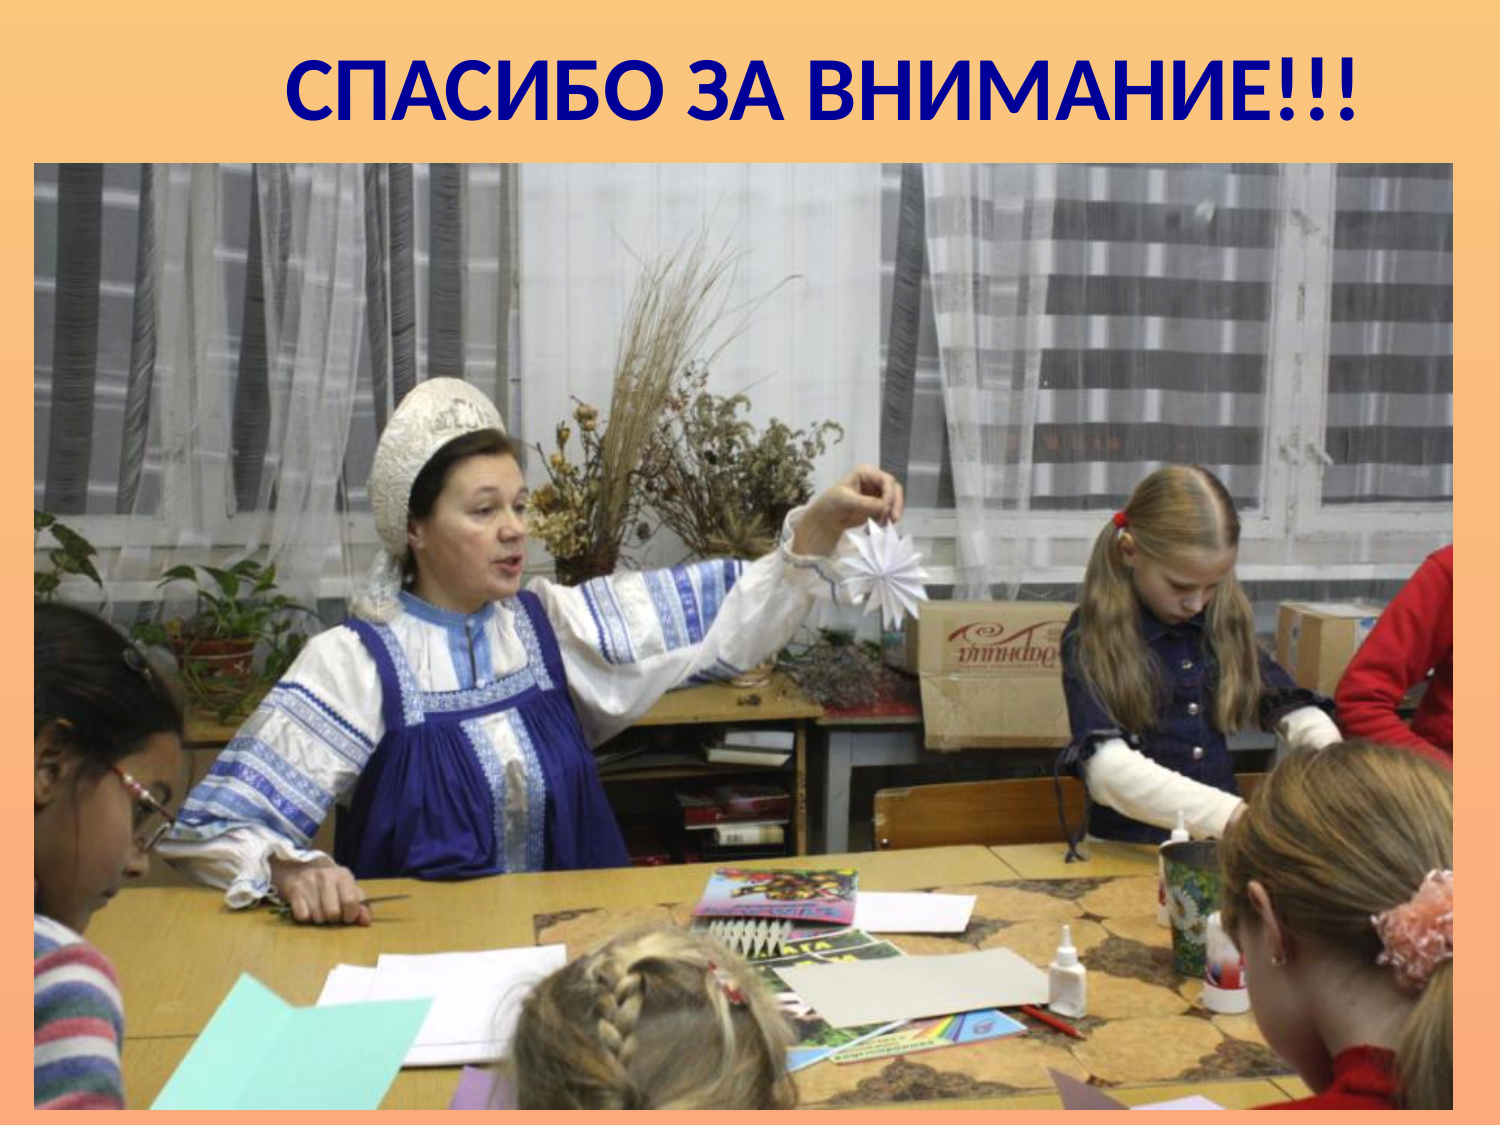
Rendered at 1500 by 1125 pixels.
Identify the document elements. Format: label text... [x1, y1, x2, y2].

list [34, 163, 1453, 1110]
title СПАСИБО ЗА ВНИМАНИЕ!!! [0, 12, 1500, 155]
